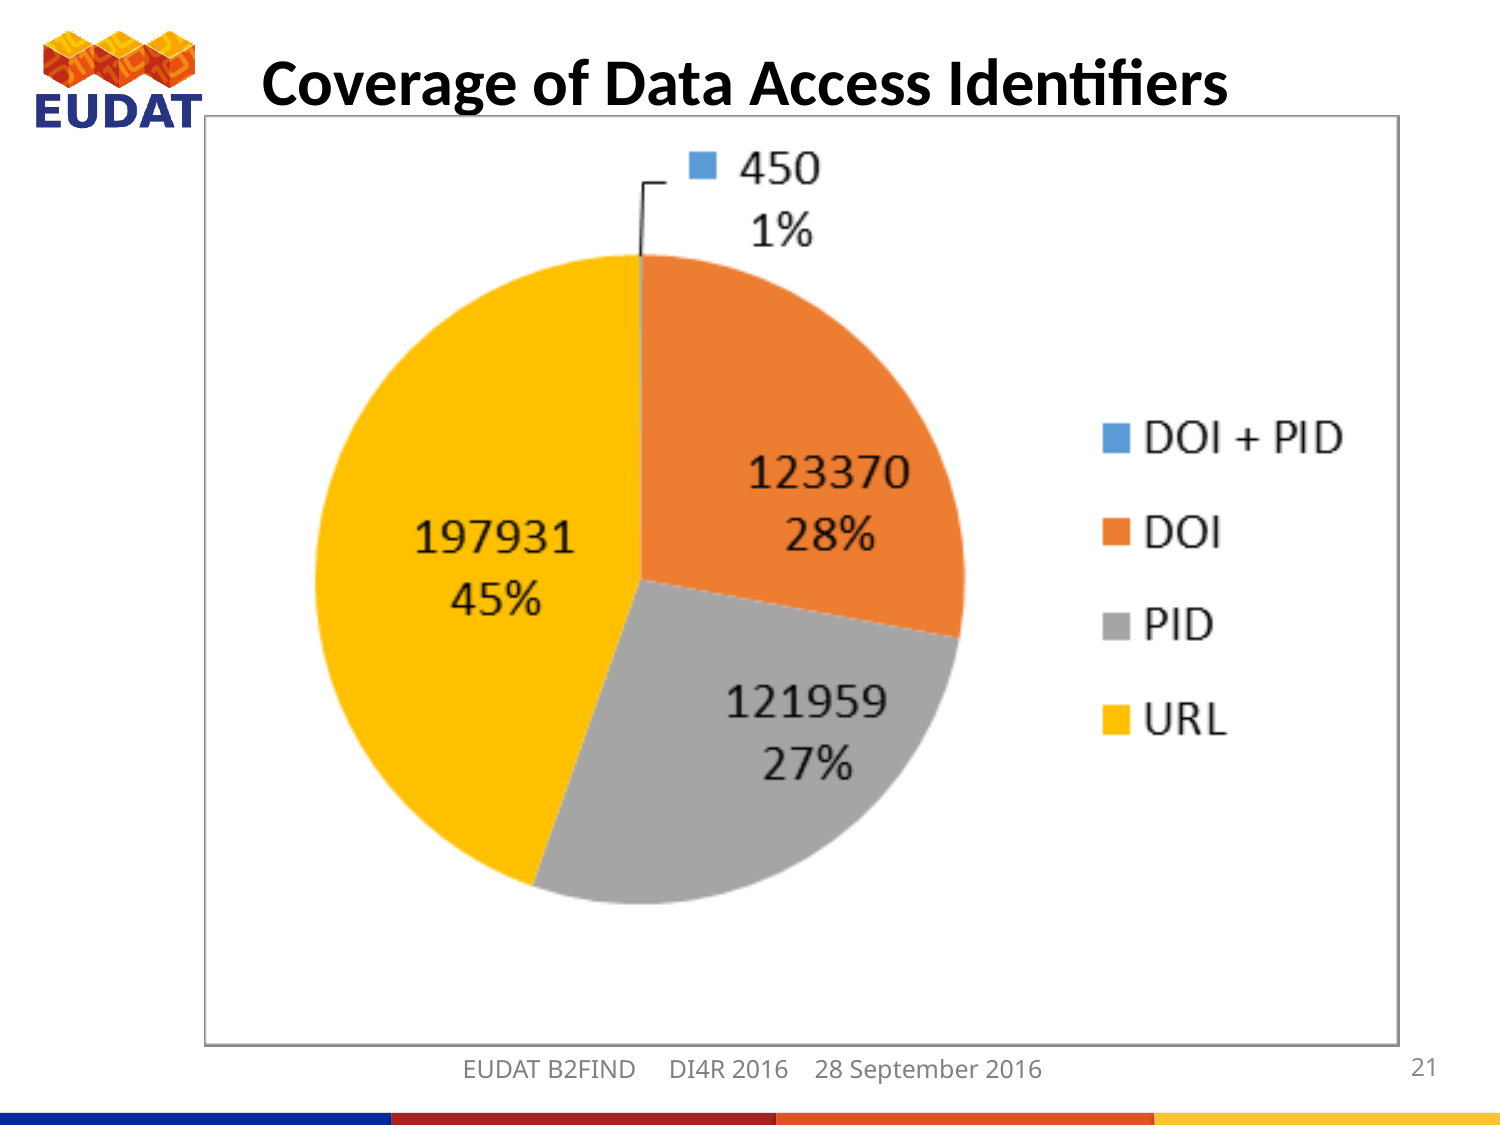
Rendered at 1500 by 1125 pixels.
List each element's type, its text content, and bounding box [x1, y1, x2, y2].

title Coverage of Data Access Identifiers [139, 7, 1353, 150]
picture [8, 0, 1400, 1047]
